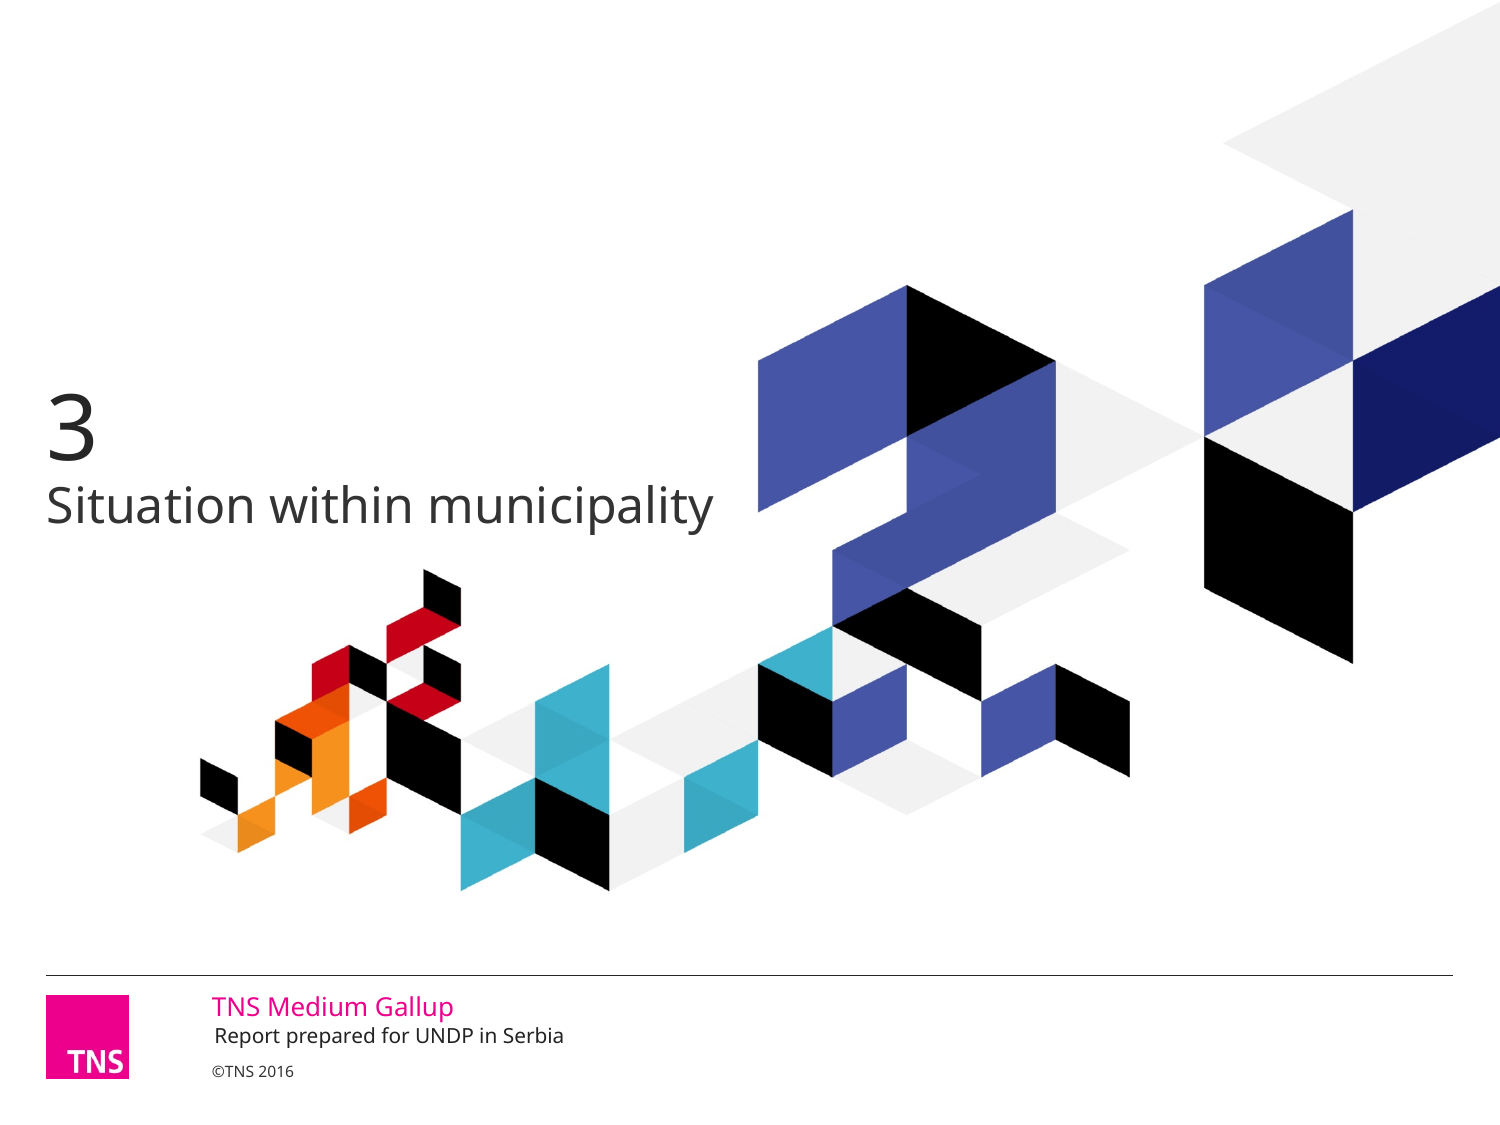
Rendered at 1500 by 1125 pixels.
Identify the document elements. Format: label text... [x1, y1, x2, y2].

title Situation within municipality [46, 467, 750, 594]
picture [46, 995, 129, 1079]
list 3 [46, 298, 175, 467]
picture [144, 0, 1500, 904]
